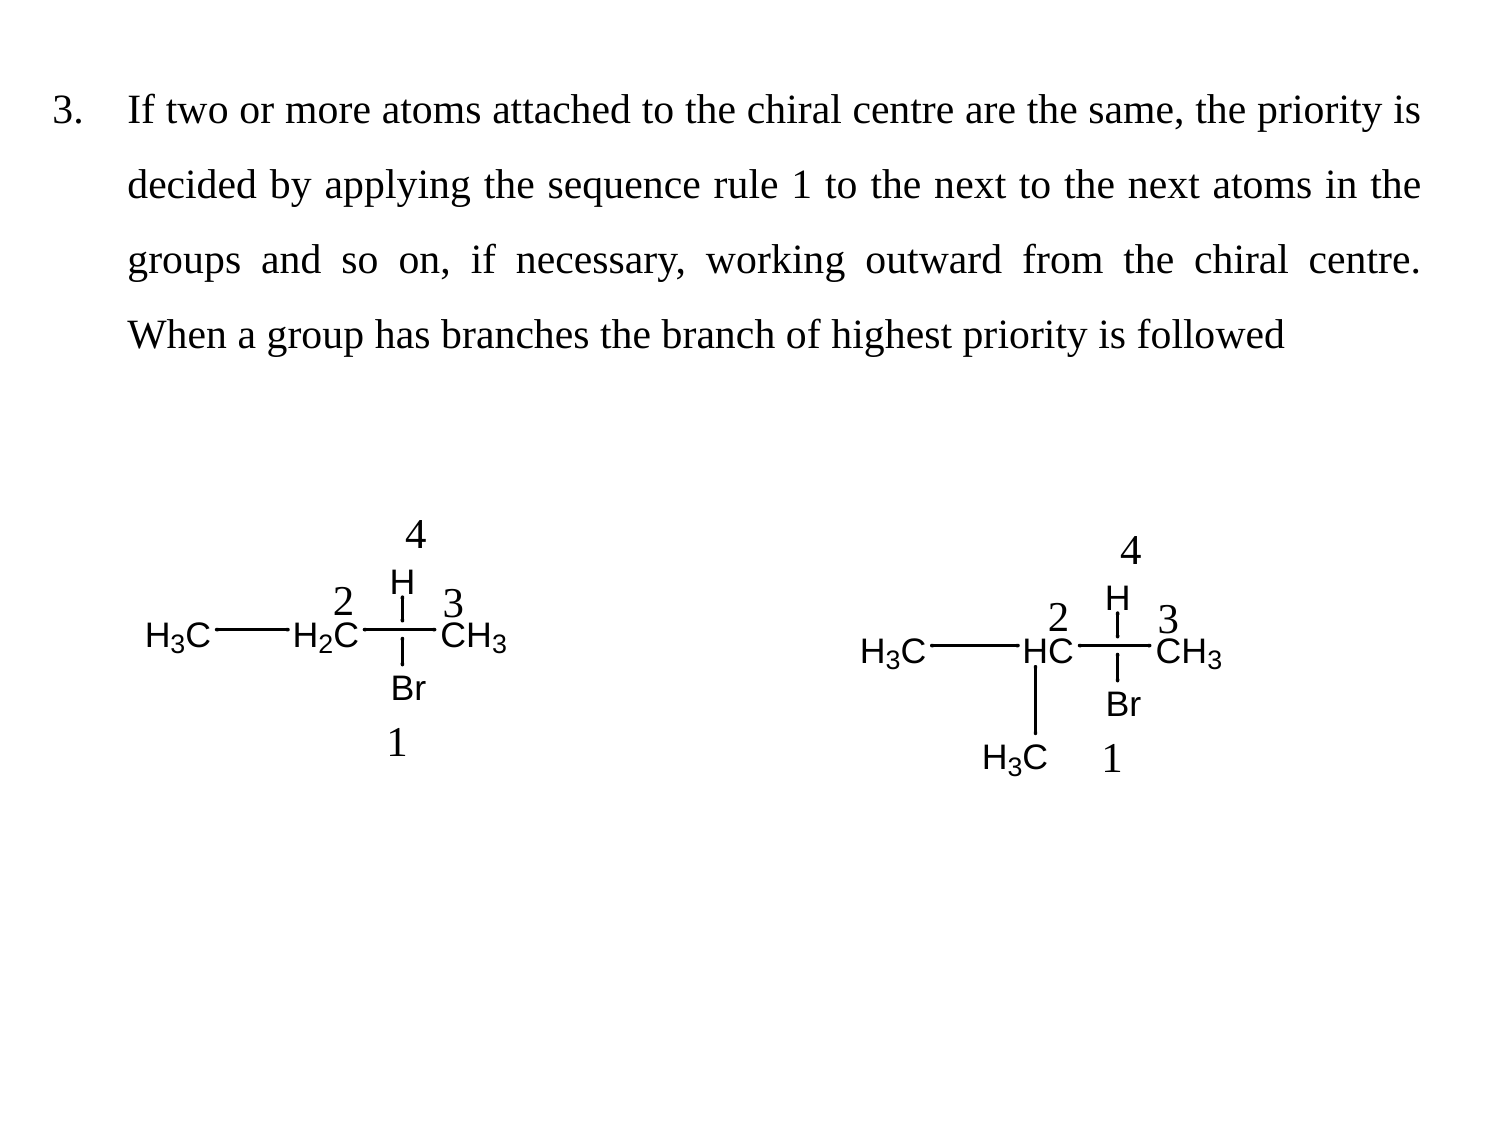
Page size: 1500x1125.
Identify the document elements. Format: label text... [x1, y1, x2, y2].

text_box 3. If two or more atoms attached to the chiral centre are the same, the priority is decided by applying the sequence rule 1 to the next to the next atoms in the groups and so on, if necessary, working outward from the chiral centre. When a group has branches the branch of highest priority is followed [37, 49, 1438, 365]
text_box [137, 499, 1230, 788]
